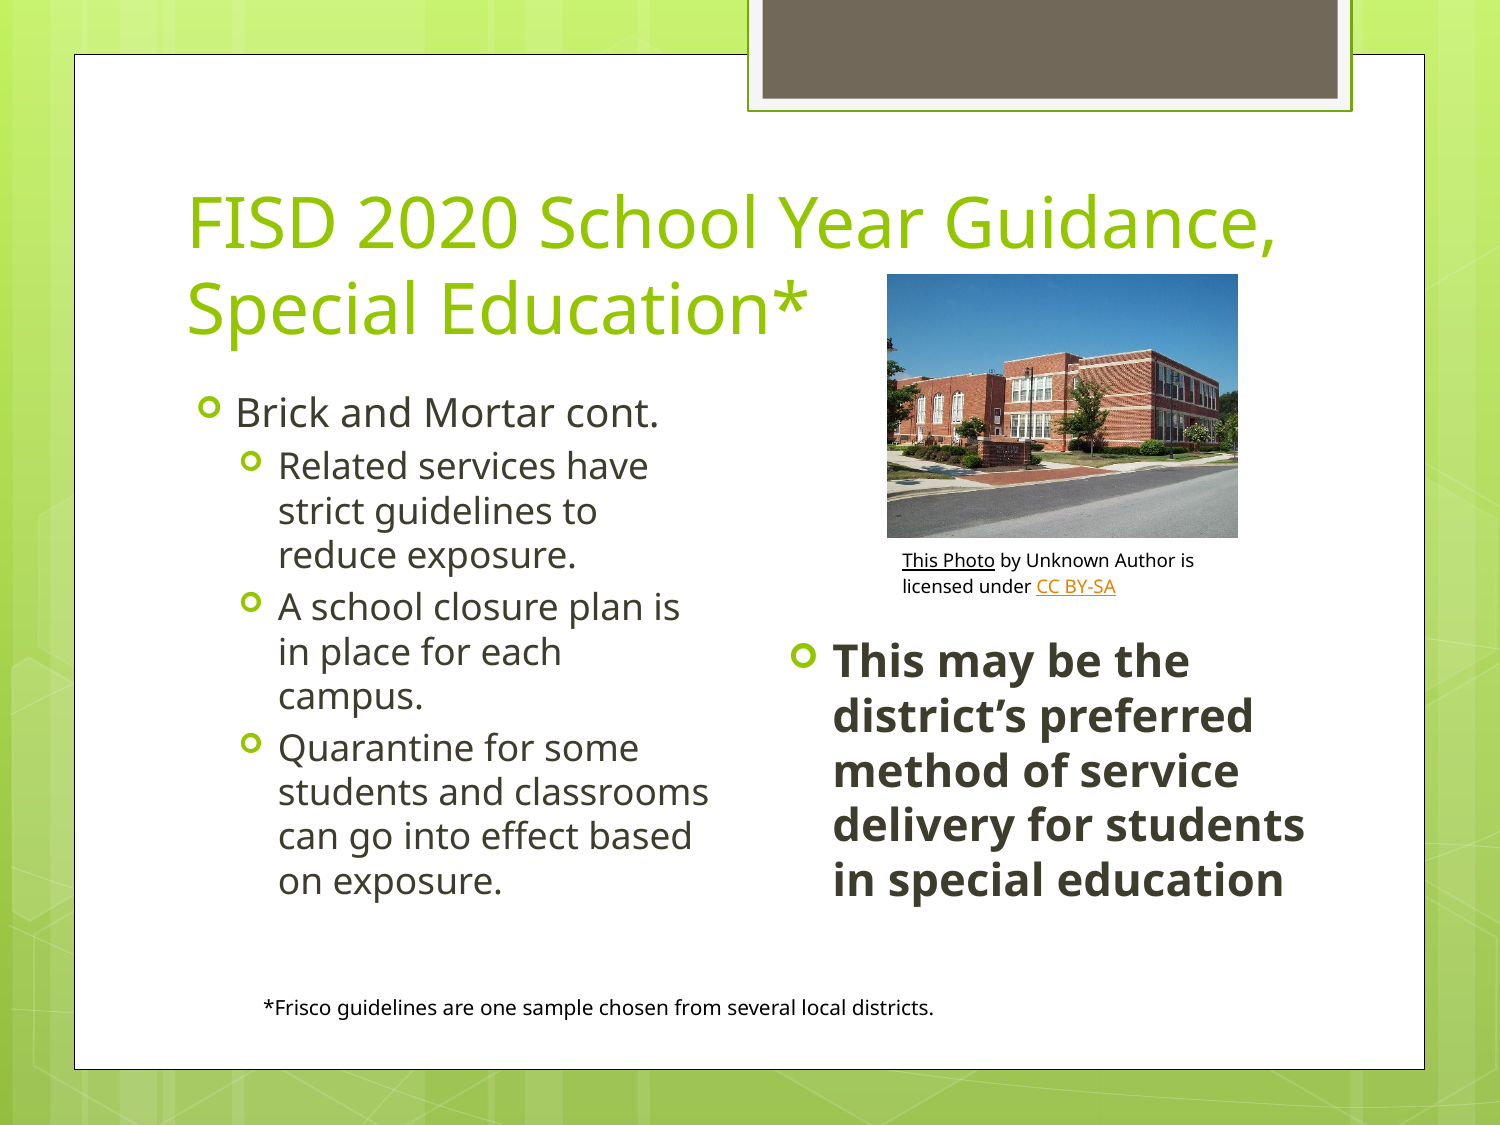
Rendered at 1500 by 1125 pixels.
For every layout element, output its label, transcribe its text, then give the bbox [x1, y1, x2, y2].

picture [887, 274, 1238, 538]
list This may be the district’s preferred method of service delivery for students in special education [761, 624, 1323, 953]
list Brick and Mortar cont. Related services have strict guidelines to reduce exposure. A school closure plan is in place for each campus. Quarantine for some students and classrooms can go into effect based on exposure. [171, 379, 732, 953]
text_box *Frisco guidelines are one sample chosen from several local districts. [248, 987, 955, 1028]
text_box This Photo by Unknown Author is licensed under CC BY-SA [887, 546, 1213, 608]
title FISD 2020 School Year Guidance, Special Education* [171, 168, 1324, 357]
